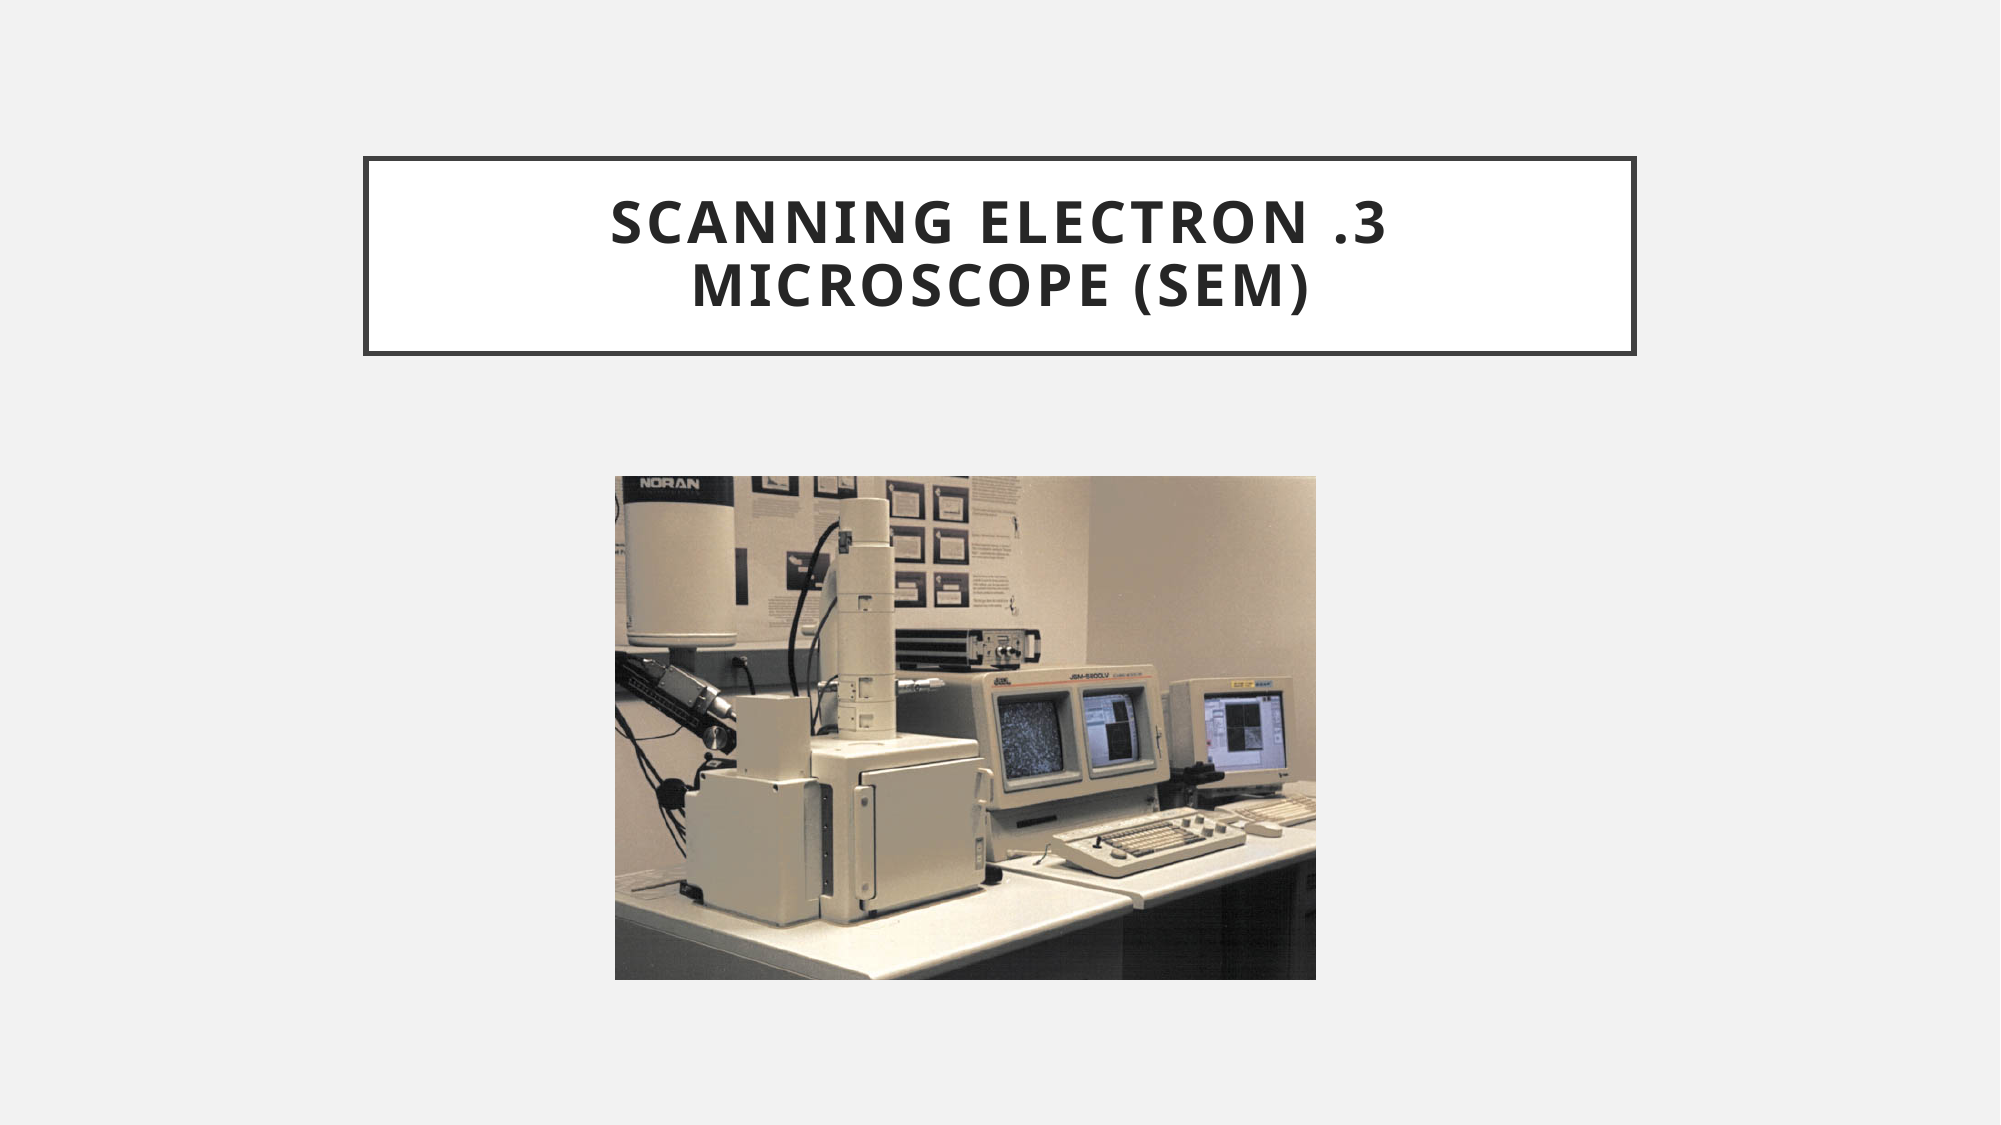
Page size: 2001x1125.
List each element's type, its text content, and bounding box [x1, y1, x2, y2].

picture [614, 476, 1316, 980]
title 3. Scanning Electron Microscope (SEM) [363, 156, 1637, 356]
